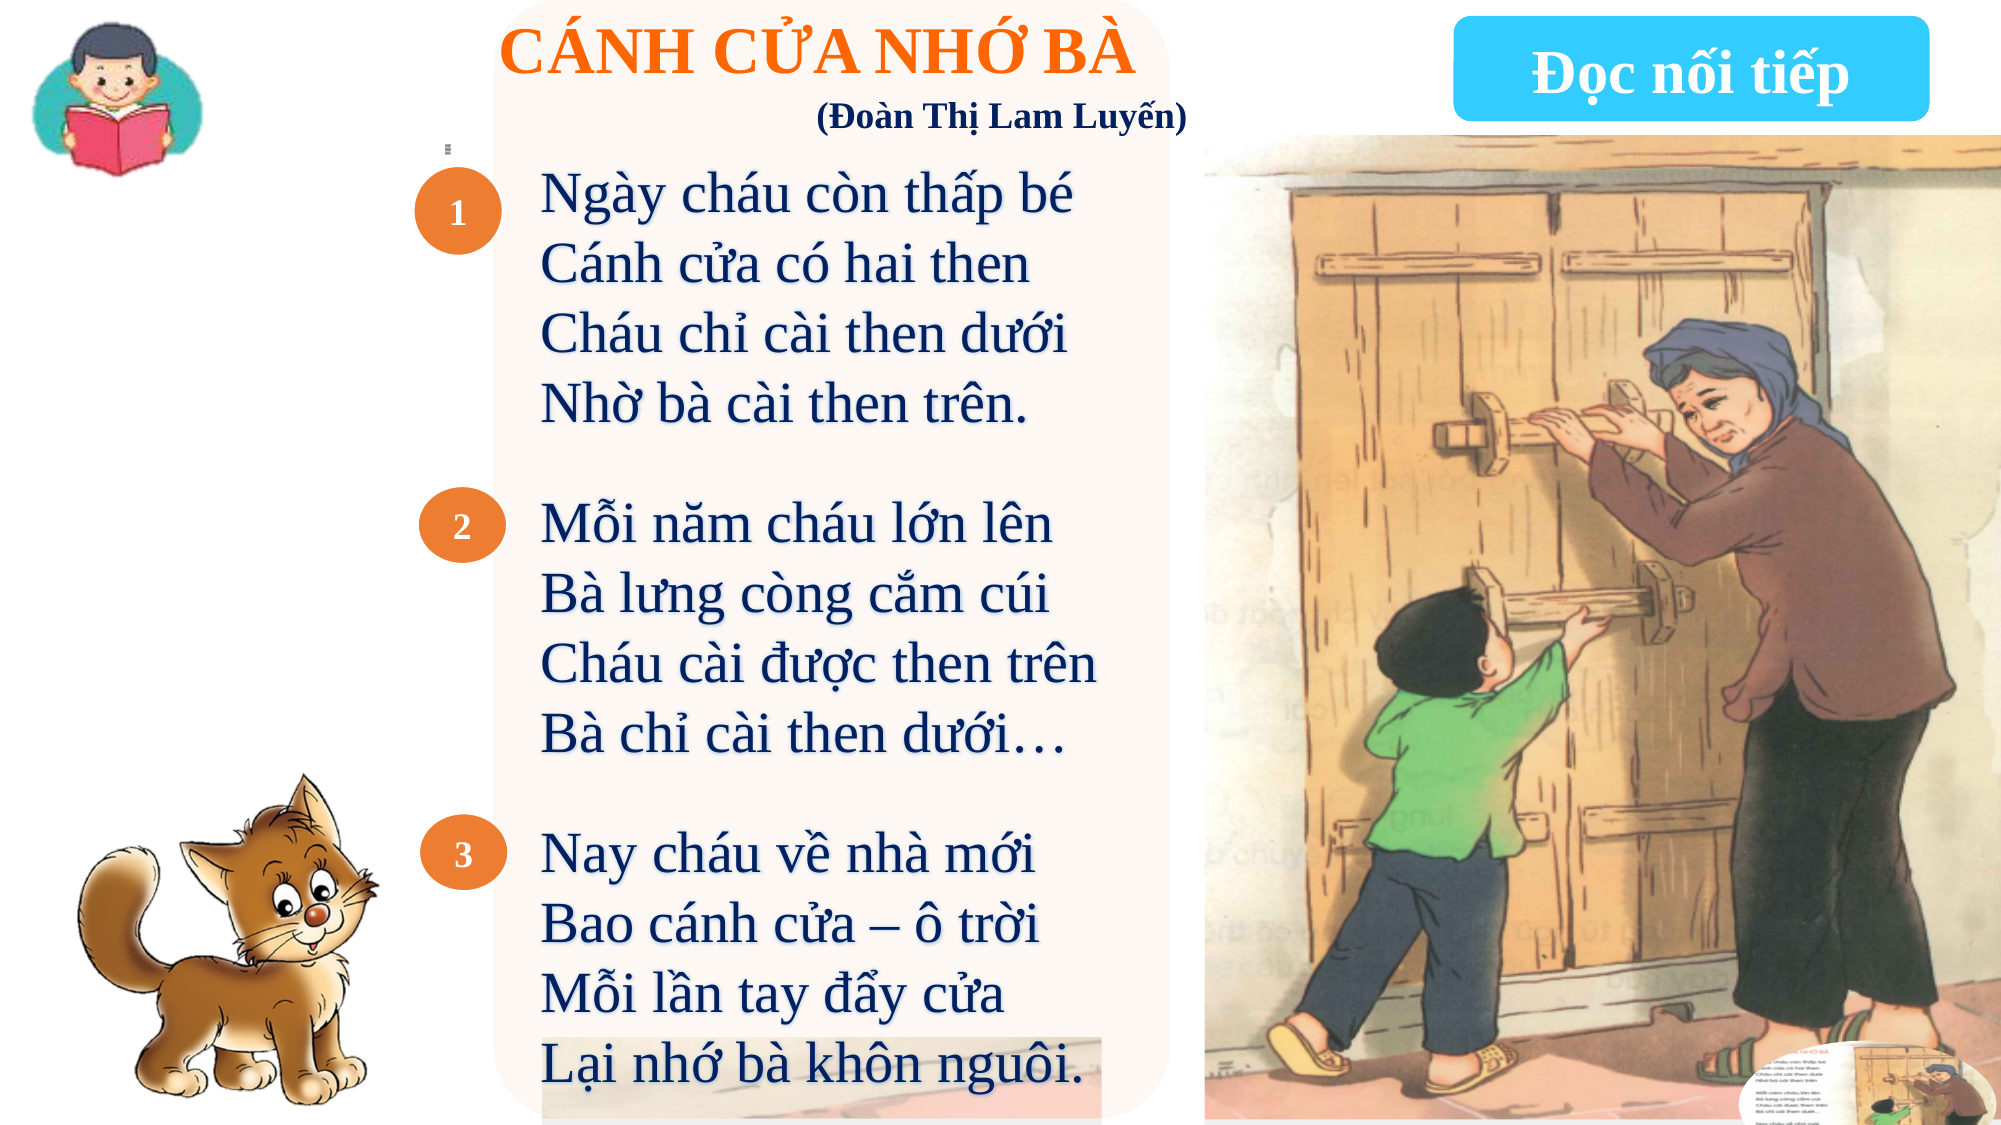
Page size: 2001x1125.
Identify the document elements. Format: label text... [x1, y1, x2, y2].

picture [0, 0, 285, 201]
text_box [157, 0, 1461, 1119]
text_box Đọc nối tiếp [1461, 14, 1931, 123]
picture [0, 749, 486, 1125]
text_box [486, 135, 2000, 1125]
